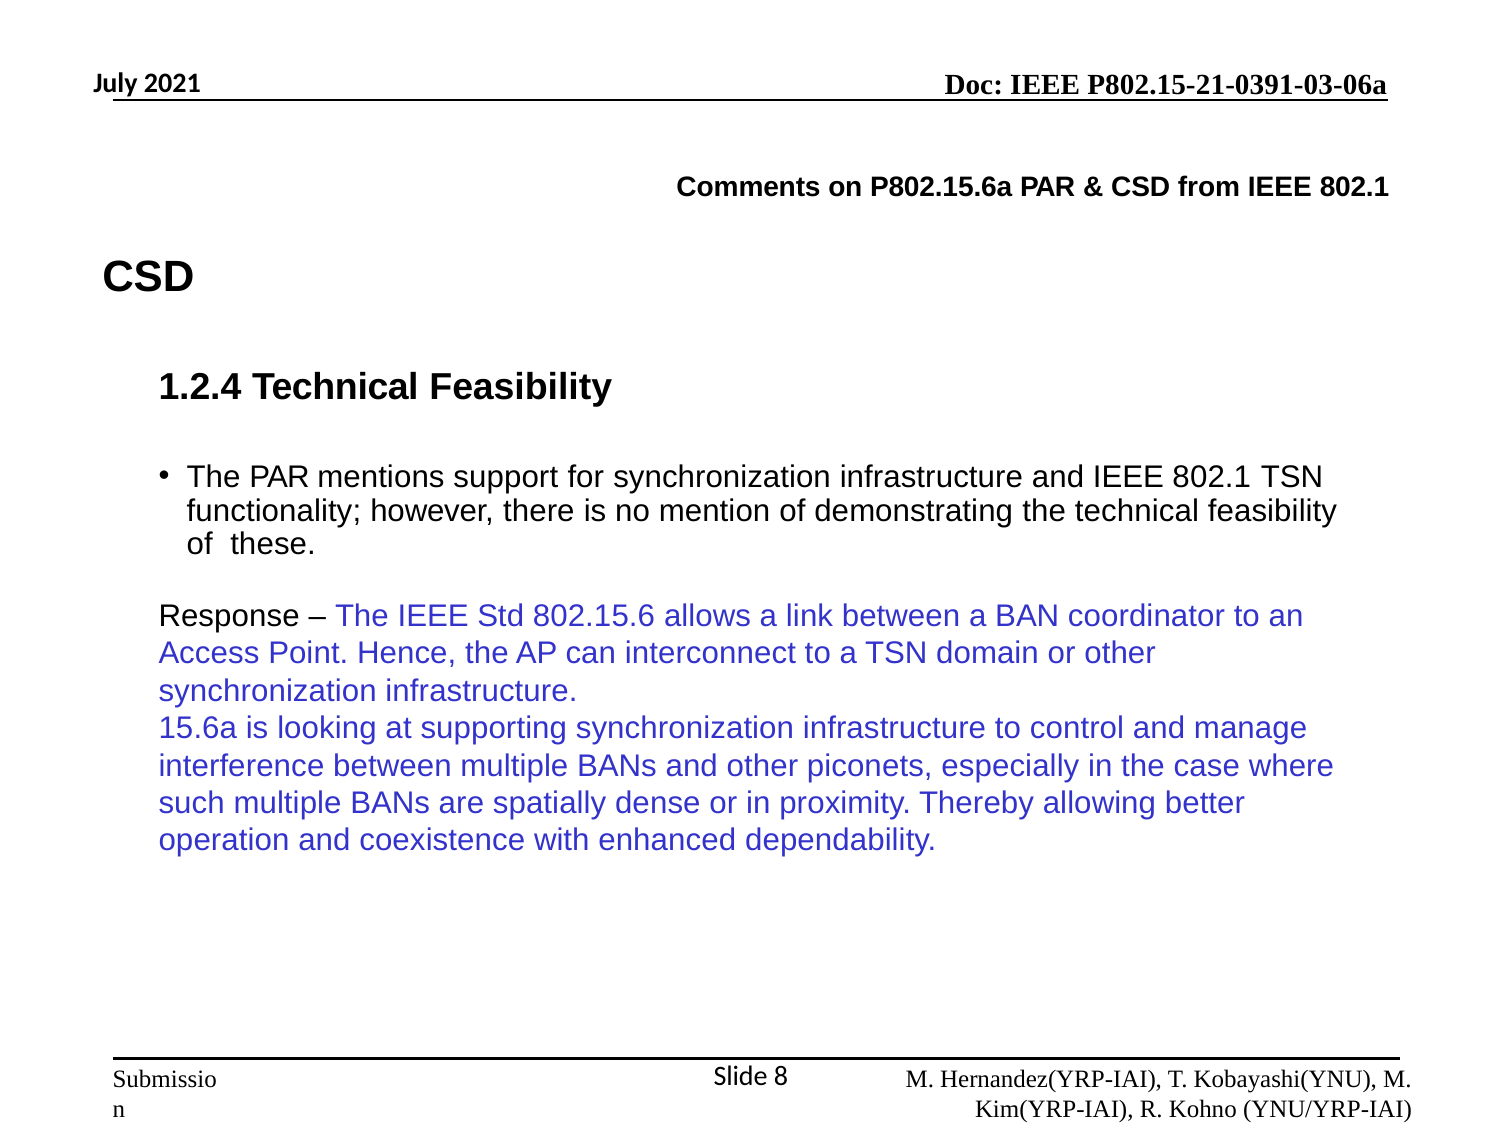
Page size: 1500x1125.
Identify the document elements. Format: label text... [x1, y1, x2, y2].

text_box Comments on P802.15.6a PAR & CSD from IEEE 802.1 [675, 167, 1398, 203]
text_box M. Hernandez(YRP-IAI), T. Kobayashi(YNU), M. Kim(YRP-IAI), R. Kohno (YNU/YRP-IAI) [888, 1062, 1413, 1113]
text_box July 2021 [91, 63, 204, 99]
text_box CSD 1.2.4 Technical Feasibility The PAR mentions support for synchronization infrastructure and IEEE 802.1 TSN functionality; however, there is no mention of demonstrating the technical feasibility of these. Response – The IEEE Std 802.15.6 allows a link between a BAN coordinator to an Access Point. Hence, the AP can interconnect to a TSN domain or other synchronization infrastructure. 15.6a is looking at supporting synchronization infrastructure to control and manage interference between multiple BANs and other piconets, especially in the case where such multiple BANs are spatially dense or in proximity. Thereby allowing better operation and coexistence with enhanced dependability. [100, 246, 1366, 929]
slide_number Slide 8 [699, 1062, 801, 1125]
